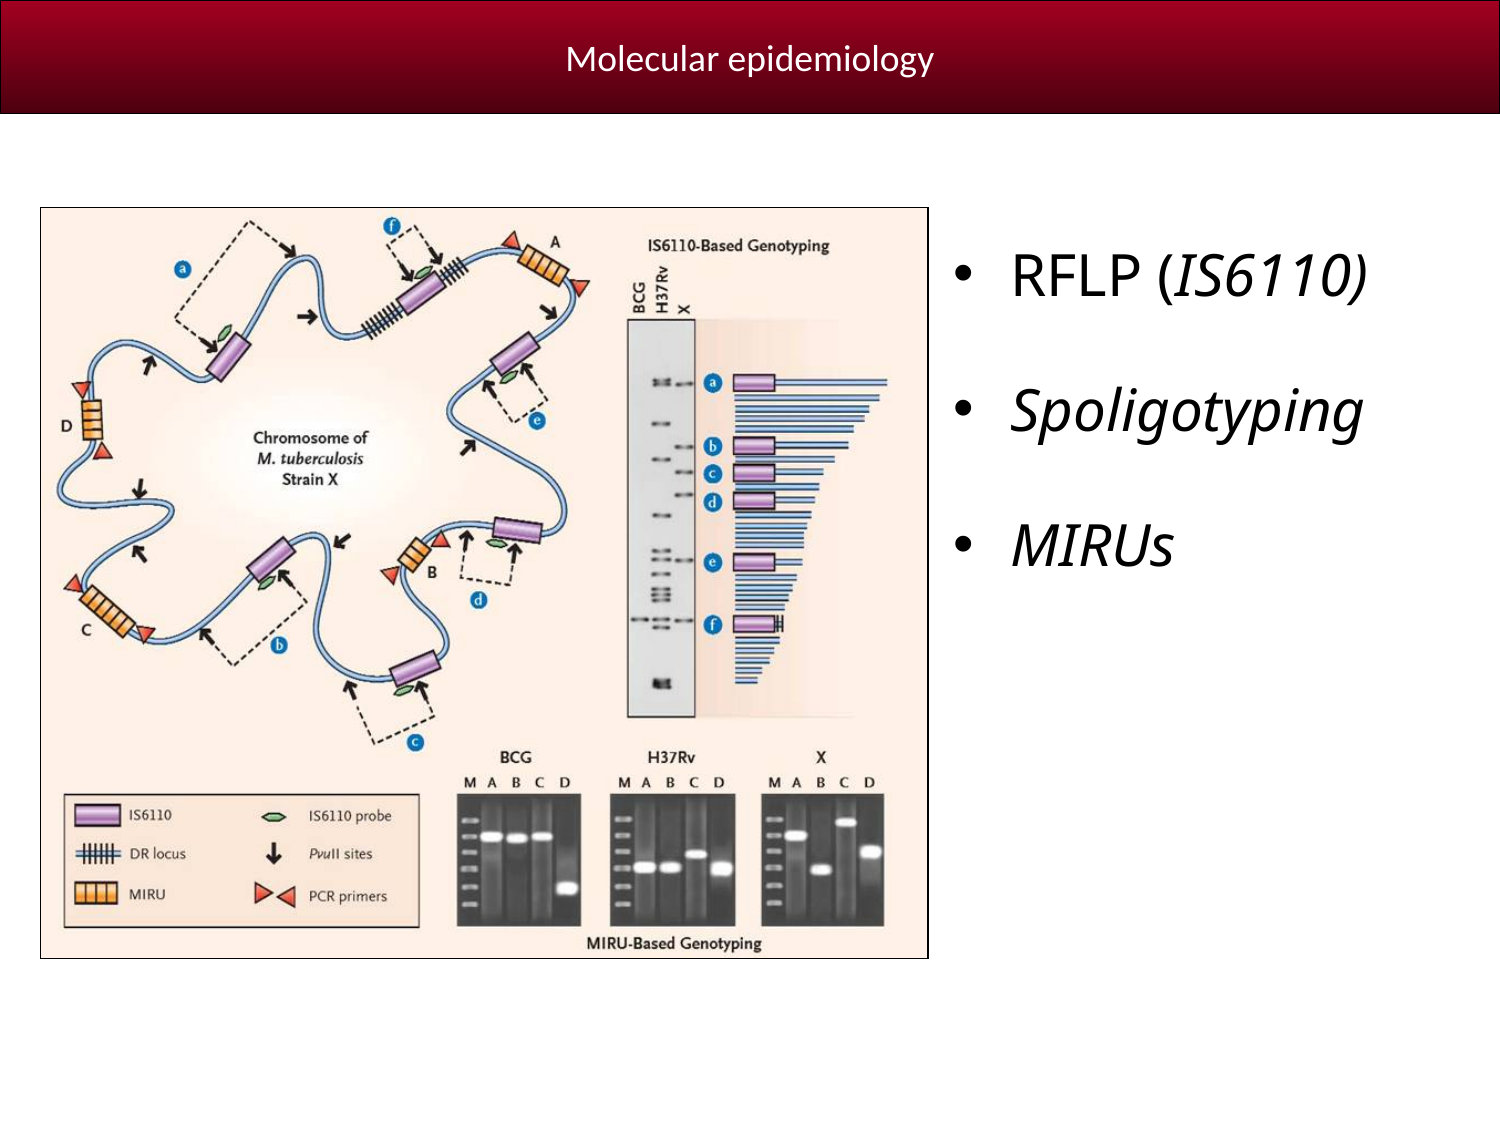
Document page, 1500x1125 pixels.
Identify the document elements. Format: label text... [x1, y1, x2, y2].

picture [40, 207, 928, 958]
text_box Molecular epidemiology [0, 0, 1500, 114]
list RFLP (IS6110) Spoligotyping MIRUs [939, 243, 1495, 598]
